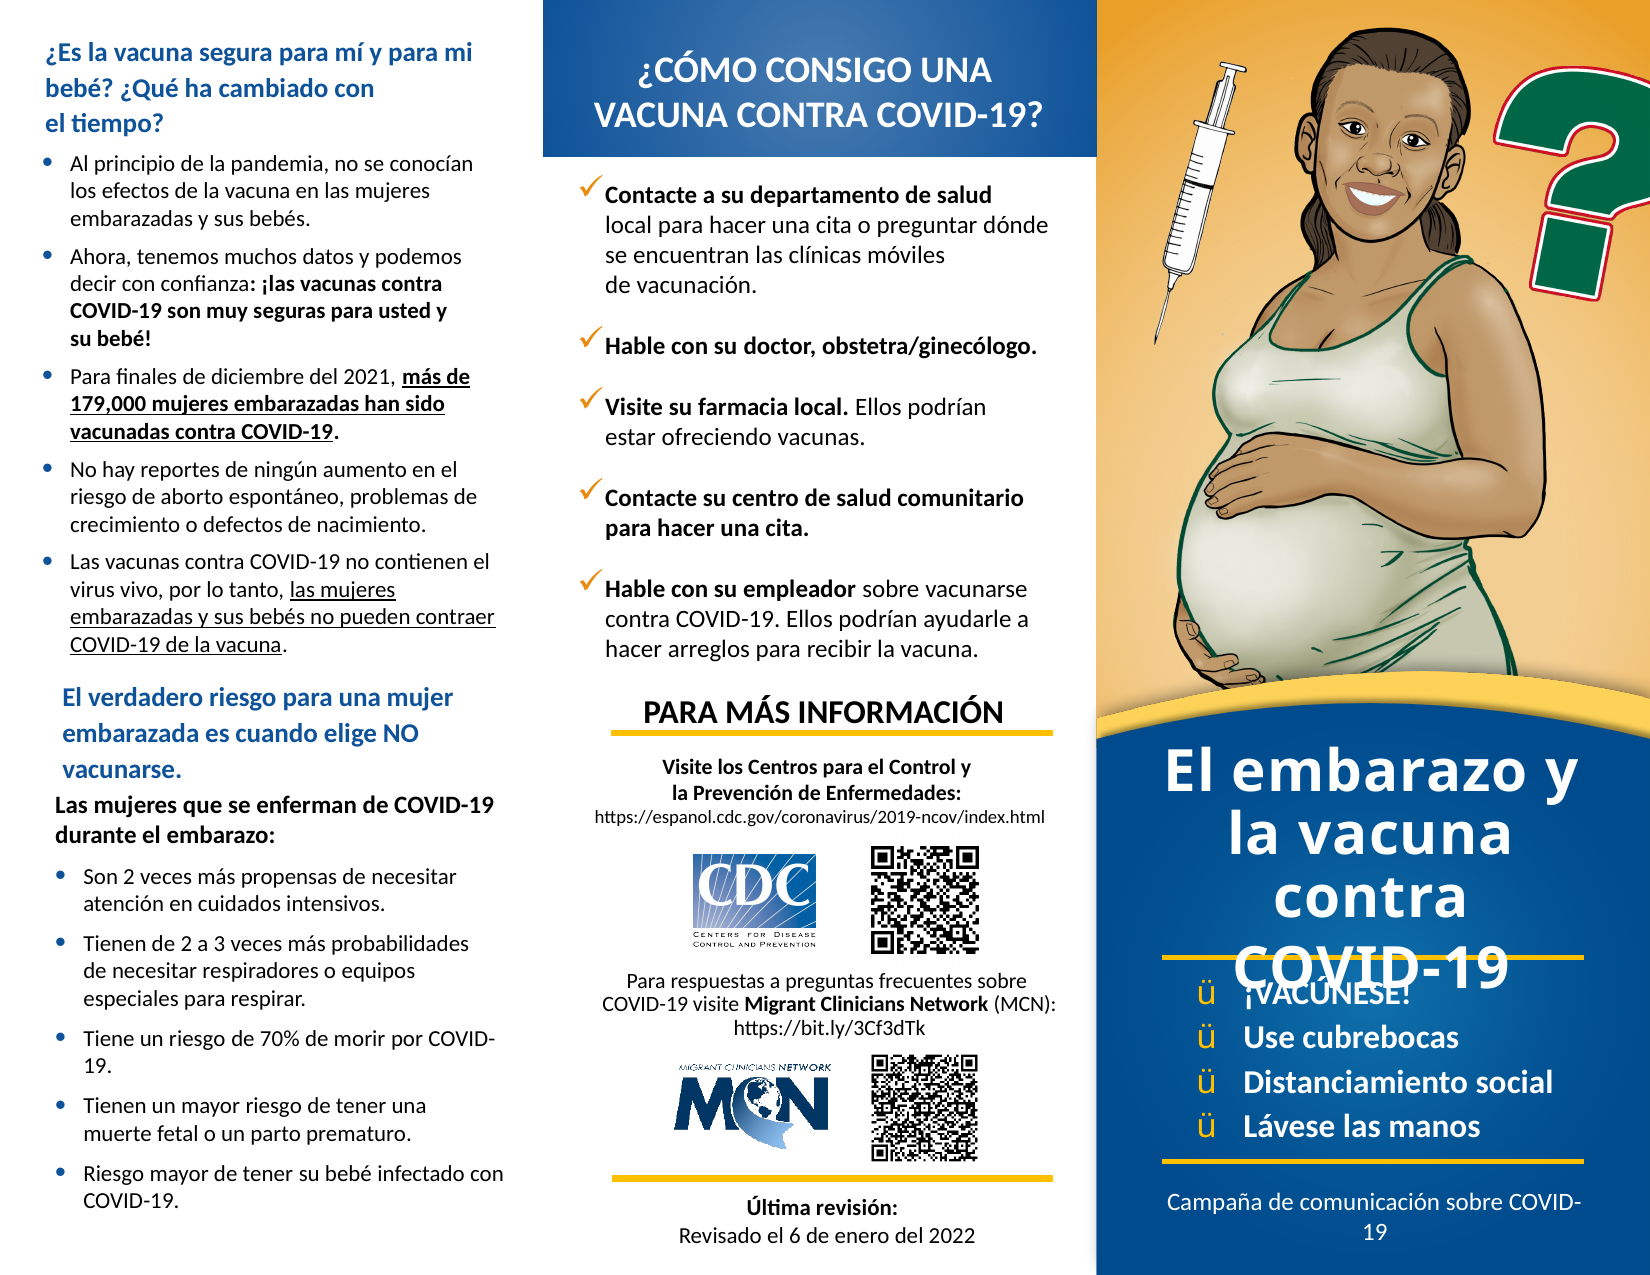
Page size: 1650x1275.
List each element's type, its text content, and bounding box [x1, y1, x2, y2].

picture [855, 830, 995, 970]
text_box Última revisión: Revisado el 6 de enero del 2022 [613, 1192, 1037, 1248]
text_box Visite los Centros para el Control y la Prevención de Enfermedades: https://espanol.cdc.gov/coronavirus/2019-ncov/index.html [578, 752, 1061, 828]
text_box Las mujeres que se enferman de COVID-19 durante el embarazo: Son 2 veces más propensas de necesitar atención en cuidados intensivos. Tienen de 2 a 3 veces más probabilidades de necesitar respiradores o equipos especiales para respirar. Tiene un riesgo de 70% de morir por COVID-19. Tienen un mayor riesgo de tener una muerte fetal o un parto prematuro. Riesgo mayor de tener su bebé infectado con COVID-19. [55, 788, 514, 1214]
text_box [542, 0, 1096, 157]
text_box Para respuestas a preguntas frecuentes sobre COVID-19 visite Migrant Clinicians Network (MCN): https://bit.ly/3Cf3dTk [587, 969, 1072, 1041]
text_box ¿CÓMO CONSIGO UNA VACUNA CONTRA COVID-19? [570, 45, 1068, 136]
picture [693, 854, 816, 947]
text_box El verdadero riesgo para una mujer embarazada es cuando elige NO vacunarse. [62, 676, 514, 784]
text_box ¿Es la vacuna segura para mí y para mi bebé? ¿Qué ha cambiado con el tiempo? [45, 31, 483, 139]
text_box Contacte a su departamento de salud local para hacer una cita o preguntar dónde se encuentran las clínicas móviles de vacunación. Hable con su doctor, obstetra/ginecólogo. Visite su farmacia local. Ellos podrían estar ofreciendo vacunas. Contacte su centro de salud comunitario para hacer una cita. Hable con su empleador sobre vacunarse contra COVID-19. Ellos podrían ayudarle a hacer arreglos para recibir la vacuna. [577, 178, 1065, 663]
text_box Al principio de la pandemia, no se conocían los efectos de la vacuna en las mujeres embarazadas y sus bebés. Ahora, tenemos muchos datos y podemos decir con confianza: ¡las vacunas contra COVID-19 son muy seguras para usted y su bebé! Para finales de diciembre del 2021, más de 179,000 mujeres embarazadas han sido vacunadas contra COVID-19. No hay reportes de ningún aumento en el riesgo de aborto espontáneo, problemas de crecimiento o defectos de nacimiento. Las vacunas contra COVID-19 no contienen el virus vivo, por lo tanto, las mujeres embarazadas y sus bebés no pueden contraer COVID-19 de la vacuna. [42, 148, 514, 657]
picture [1092, 0, 1650, 1275]
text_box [1162, 957, 1586, 1162]
picture [674, 1064, 831, 1149]
picture [854, 1037, 995, 1178]
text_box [610, 690, 1053, 733]
